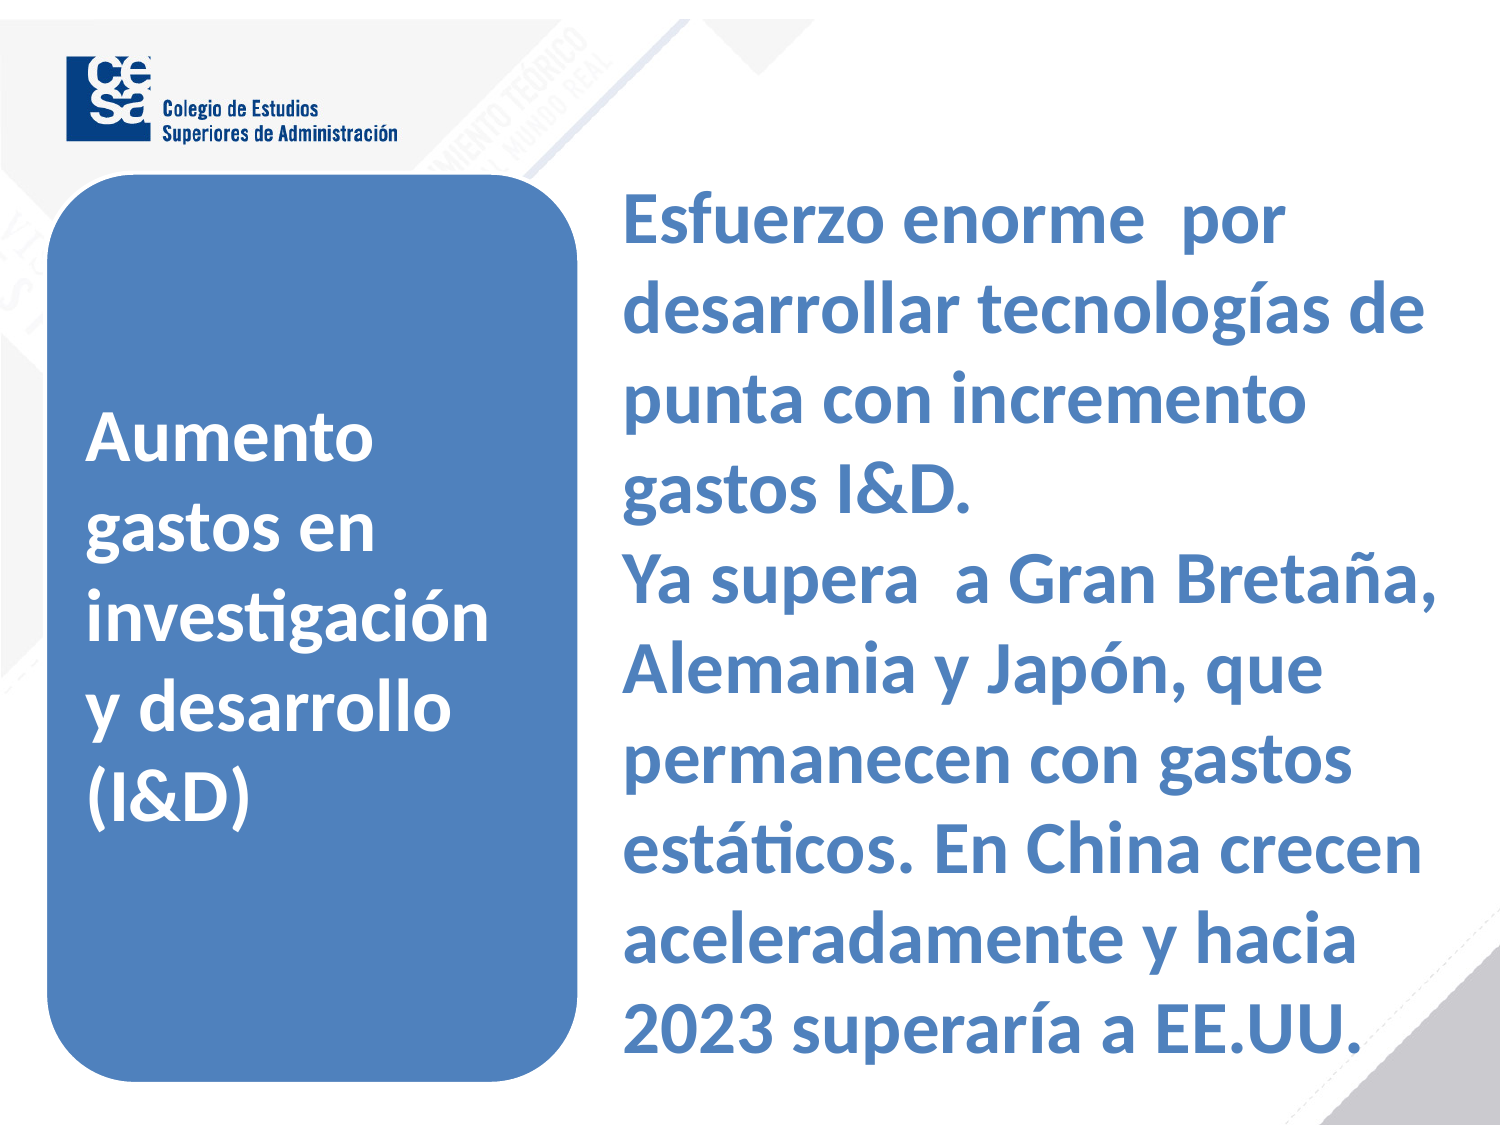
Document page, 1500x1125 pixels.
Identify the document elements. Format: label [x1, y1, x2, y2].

text_box [44, 172, 580, 1085]
picture [0, 18, 1500, 1125]
